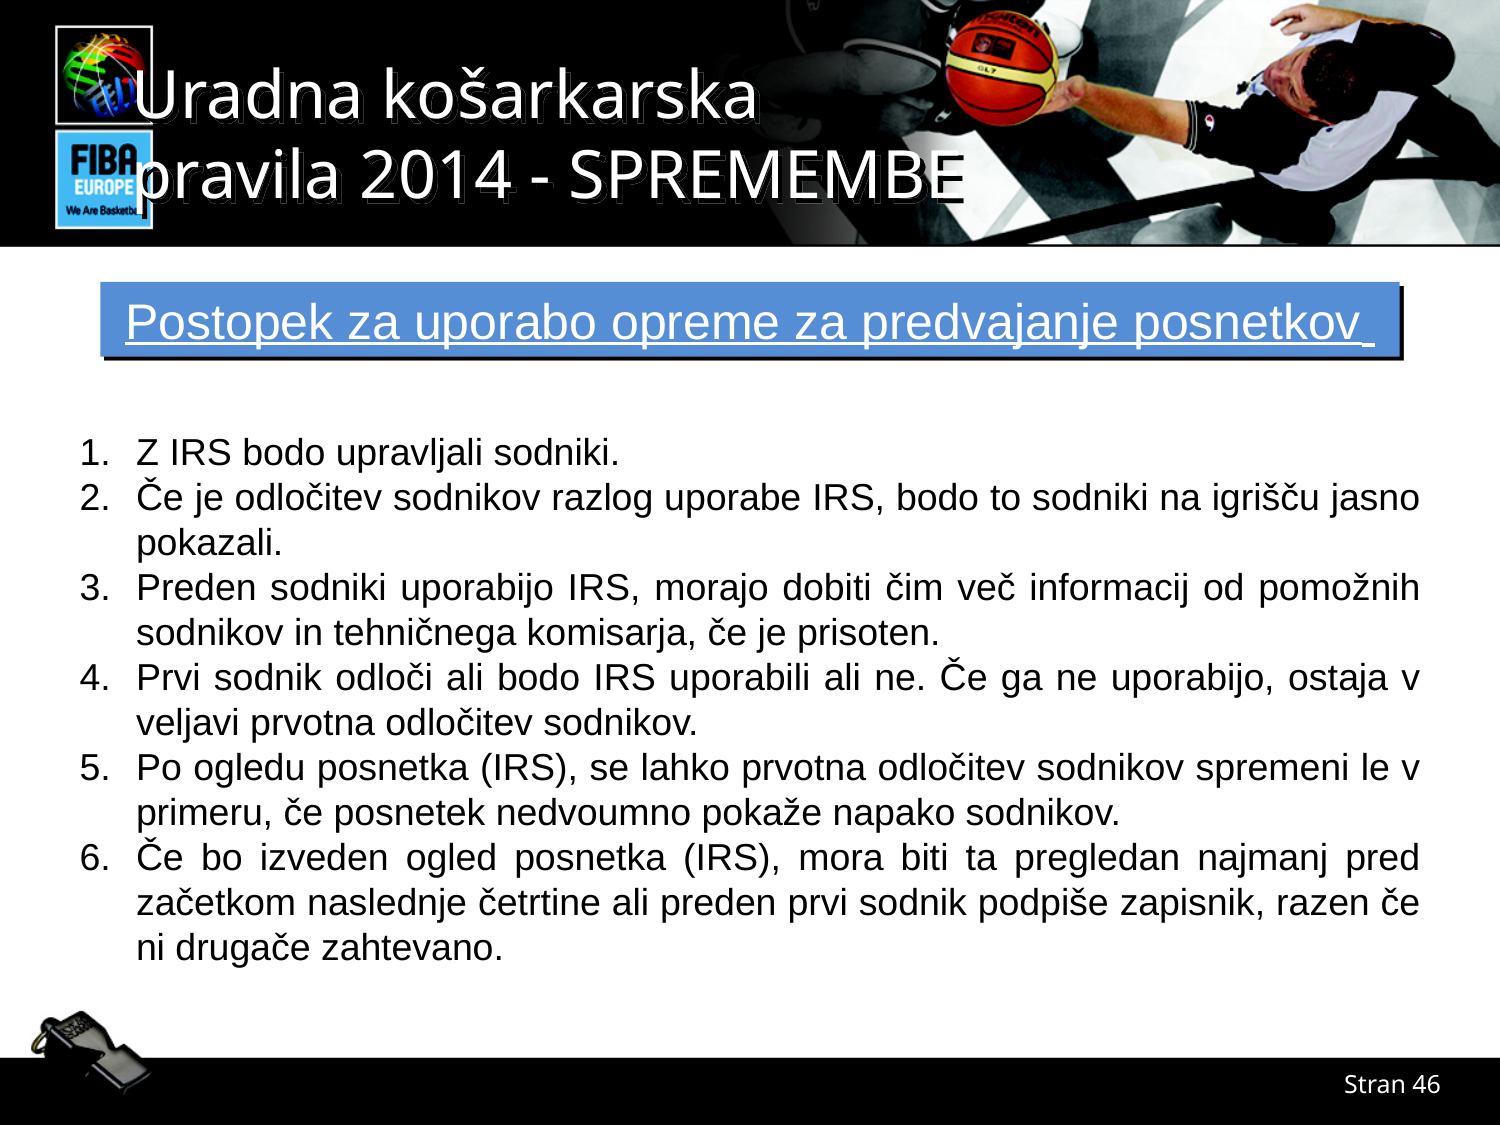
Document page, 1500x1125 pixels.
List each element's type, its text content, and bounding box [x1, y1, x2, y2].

picture [0, 0, 1500, 1125]
text_box Postopek za uporabo opreme za predvajanje posnetkov [100, 281, 1400, 357]
text_box Z IRS bodo upravljali sodniki. Če je odločitev sodnikov razlog uporabe IRS, bodo to sodniki na igrišču jasno pokazali. Preden sodniki uporabijo IRS, morajo dobiti čim več informacij od pomožnih sodnikov in tehničnega komisarja, če je prisoten. Prvi sodnik odloči ali bodo IRS uporabili ali ne. Če ga ne uporabijo, ostaja v veljavi prvotna odločitev sodnikov. Po ogledu posnetka (IRS), se lahko prvotna odločitev sodnikov spremeni le v primeru, če posnetek nedvoumno pokaže napako sodnikov. Če bo izveden ogled posnetka (IRS), mora biti ta pregledan najmanj pred začetkom naslednje četrtine ali preden prvi sodnik podpiše zapisnik, razen če ni drugače zahtevano. [64, 420, 1436, 976]
